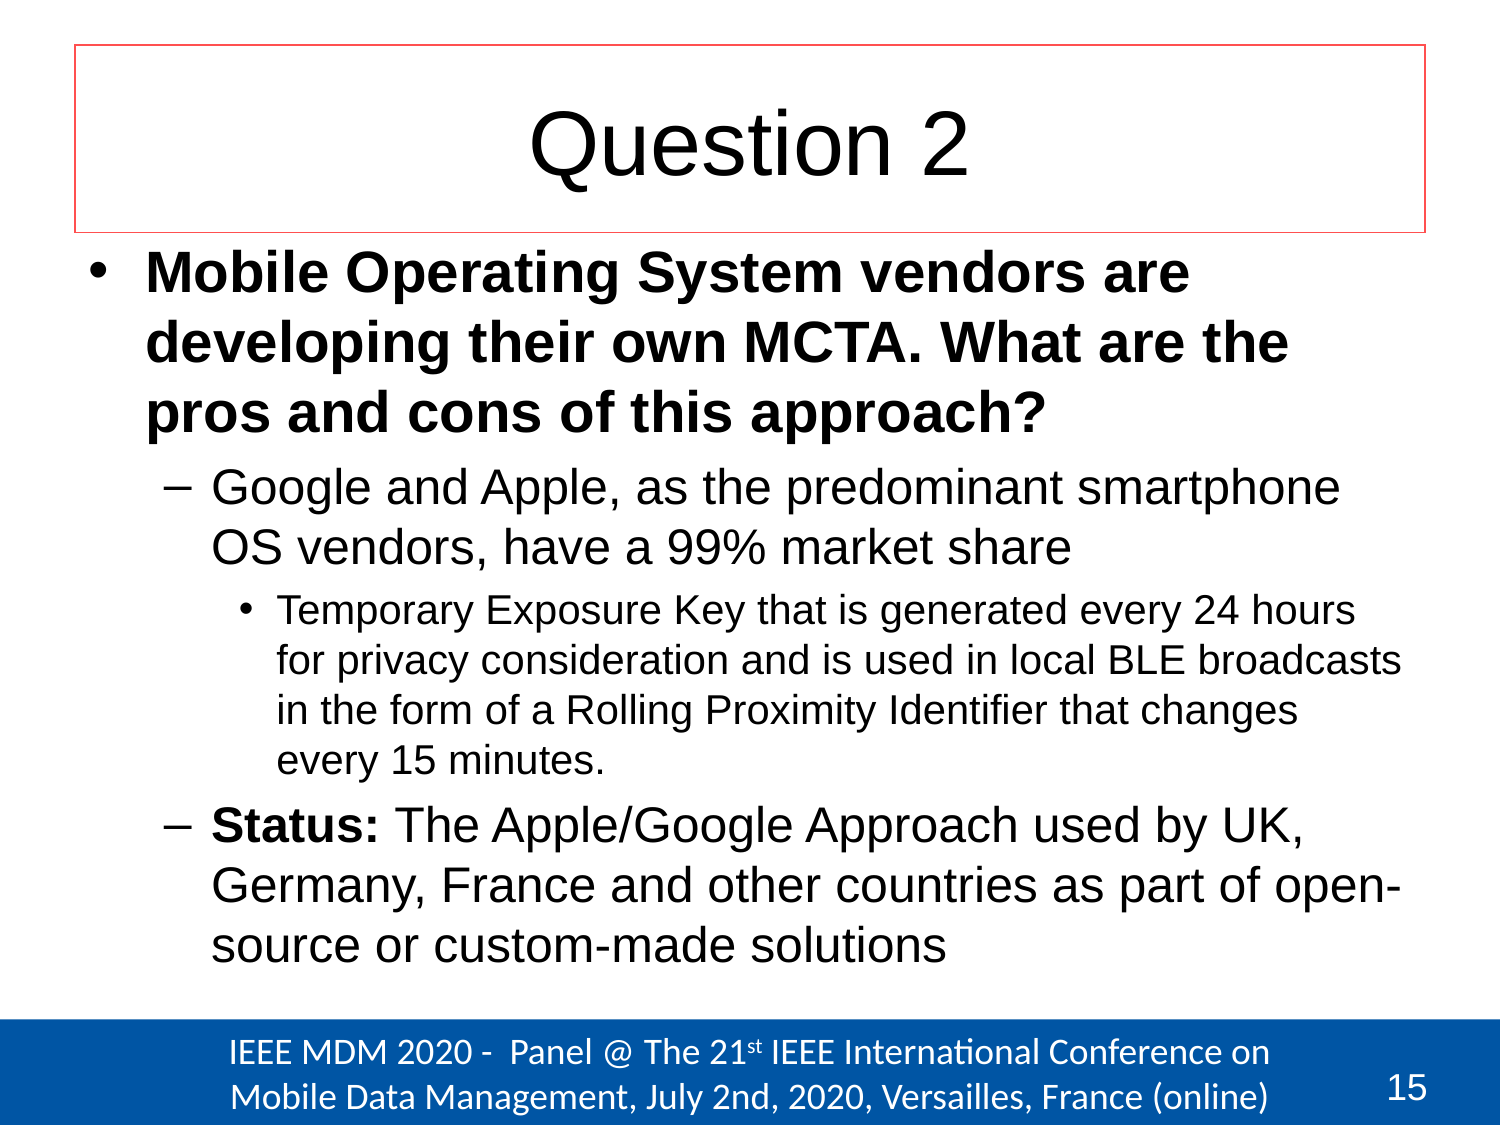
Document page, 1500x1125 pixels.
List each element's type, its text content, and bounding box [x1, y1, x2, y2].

title Question 2 [74, 44, 1426, 233]
list Mobile Operating System vendors are developing their own MCTA. What are the pros and cons of this approach? Google and Apple, as the predominant smartphone OS vendors, have a 99% market share Temporary Exposure Key that is generated every 24 hours for privacy consideration and is used in local BLE broadcasts in the form of a Rolling Proximity Identifier that changes every 15 minutes. Status: The Apple/Google Approach used by UK, Germany, France and other countries as part of open-source or custom-made solutions [74, 227, 1424, 970]
